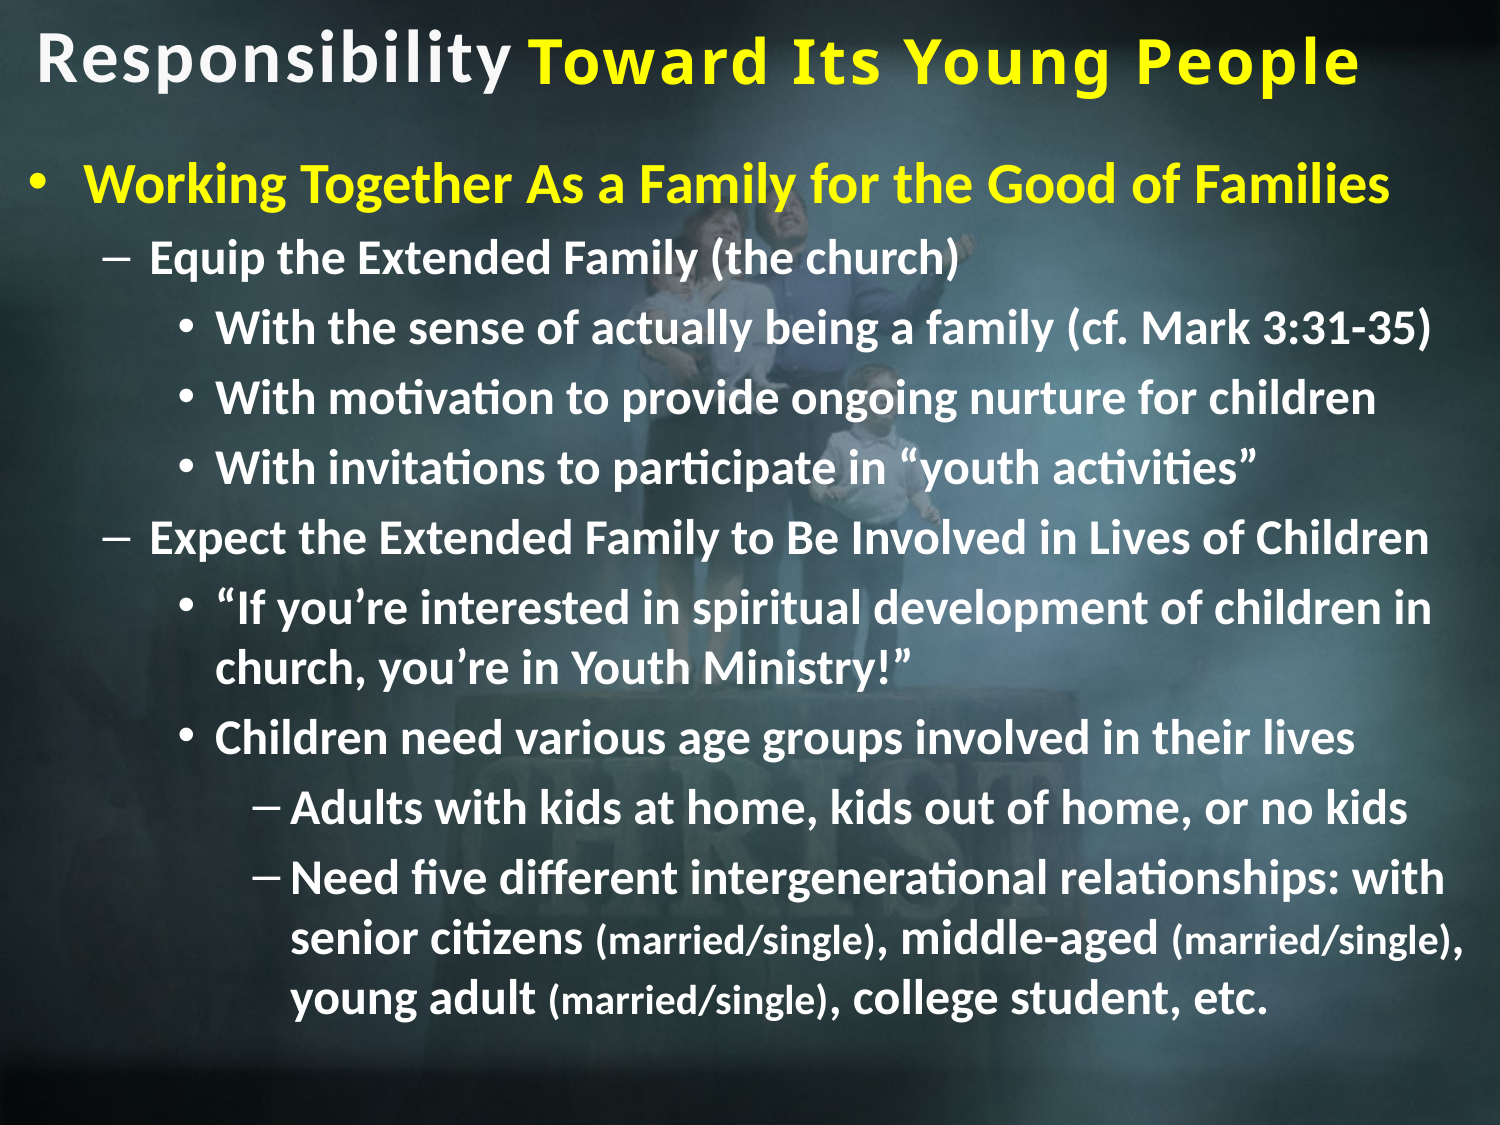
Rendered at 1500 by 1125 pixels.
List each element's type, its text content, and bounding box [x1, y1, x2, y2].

text_box Toward Its Young People [512, 14, 1488, 105]
picture [0, 0, 1500, 1125]
text_box Responsibility [0, 0, 550, 105]
list Working Together As a Family for the Good of Families Equip the Extended Family (the church) With the sense of actually being a family (cf. Mark 3:31-35) With motivation to provide ongoing nurture for children With invitations to participate in “youth activities” Expect the Extended Family to Be Involved in Lives of Children “If you’re interested in spiritual development of children in church, you’re in Youth Ministry!” Children need various age groups involved in their lives Adults with kids at home, kids out of home, or no kids Need five different intergenerational relationships: with senior citizens (married/single), middle-aged (married/single), young adult (married/single), college student, etc. [12, 137, 1500, 1125]
